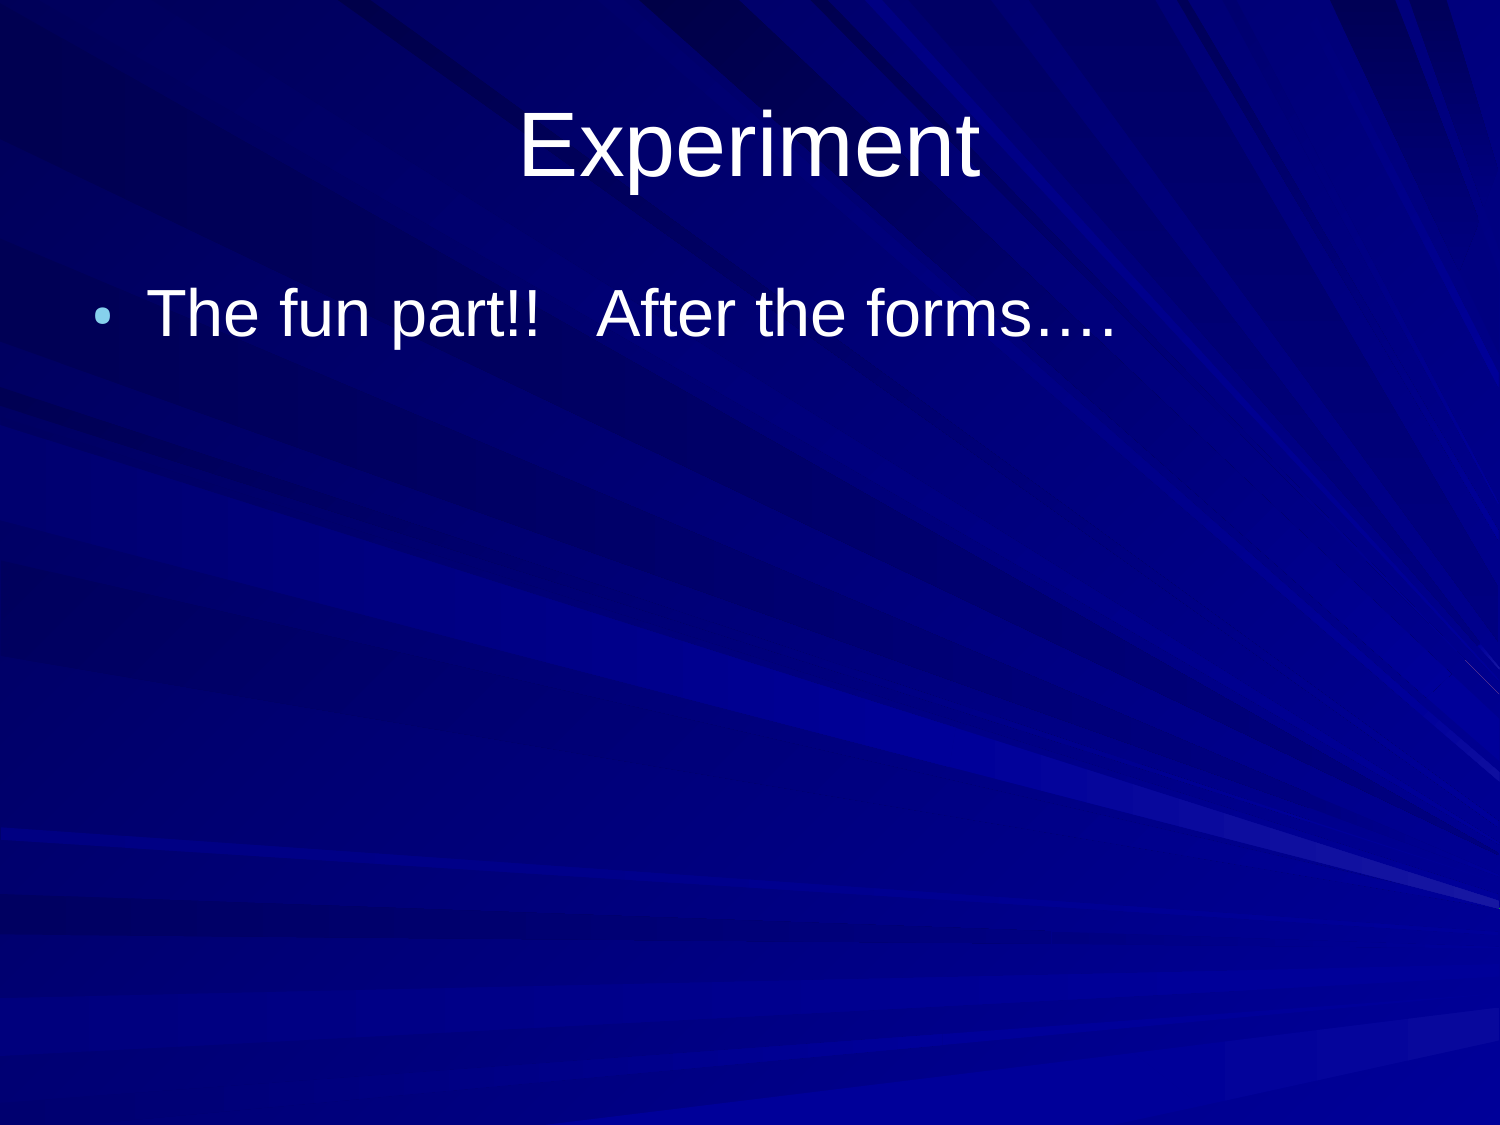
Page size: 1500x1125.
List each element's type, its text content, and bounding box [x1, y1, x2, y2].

title Experiment [75, 45, 1425, 234]
list The fun part!! After the forms…. [75, 262, 1425, 1006]
